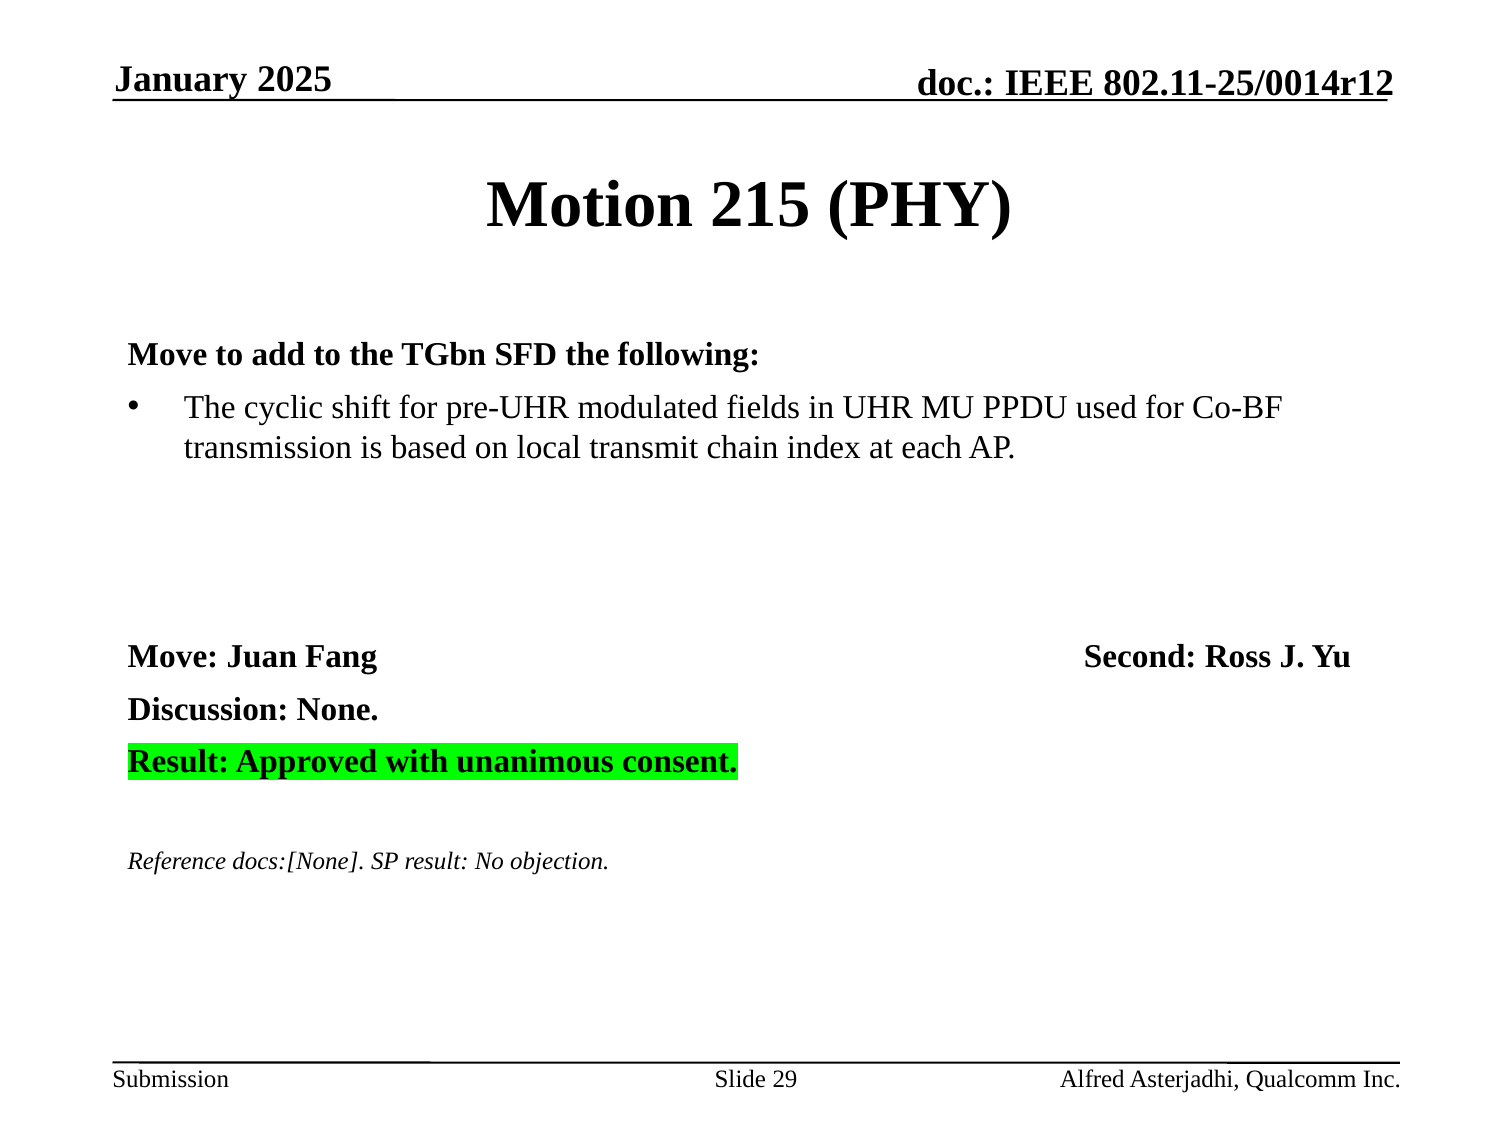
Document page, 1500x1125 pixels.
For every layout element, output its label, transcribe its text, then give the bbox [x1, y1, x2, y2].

slide_number Slide 29 [712, 1061, 800, 1123]
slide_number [114, 54, 423, 100]
footer Alfred Asterjadhi, Qualcomm Inc. [878, 1061, 1402, 1093]
title Motion 215 (PHY) [112, 112, 1388, 288]
list Move to add to the TGbn SFD the following: The cyclic shift for pre-UHR modulated fields in UHR MU PPDU used for Co-BF transmission is based on local transmit chain index at each AP. Move: Juan Fang Second: Ross J. Yu Discussion: None. Result: Approved with unanimous consent. Reference docs:[None]. SP result: No objection. [112, 324, 1388, 1000]
